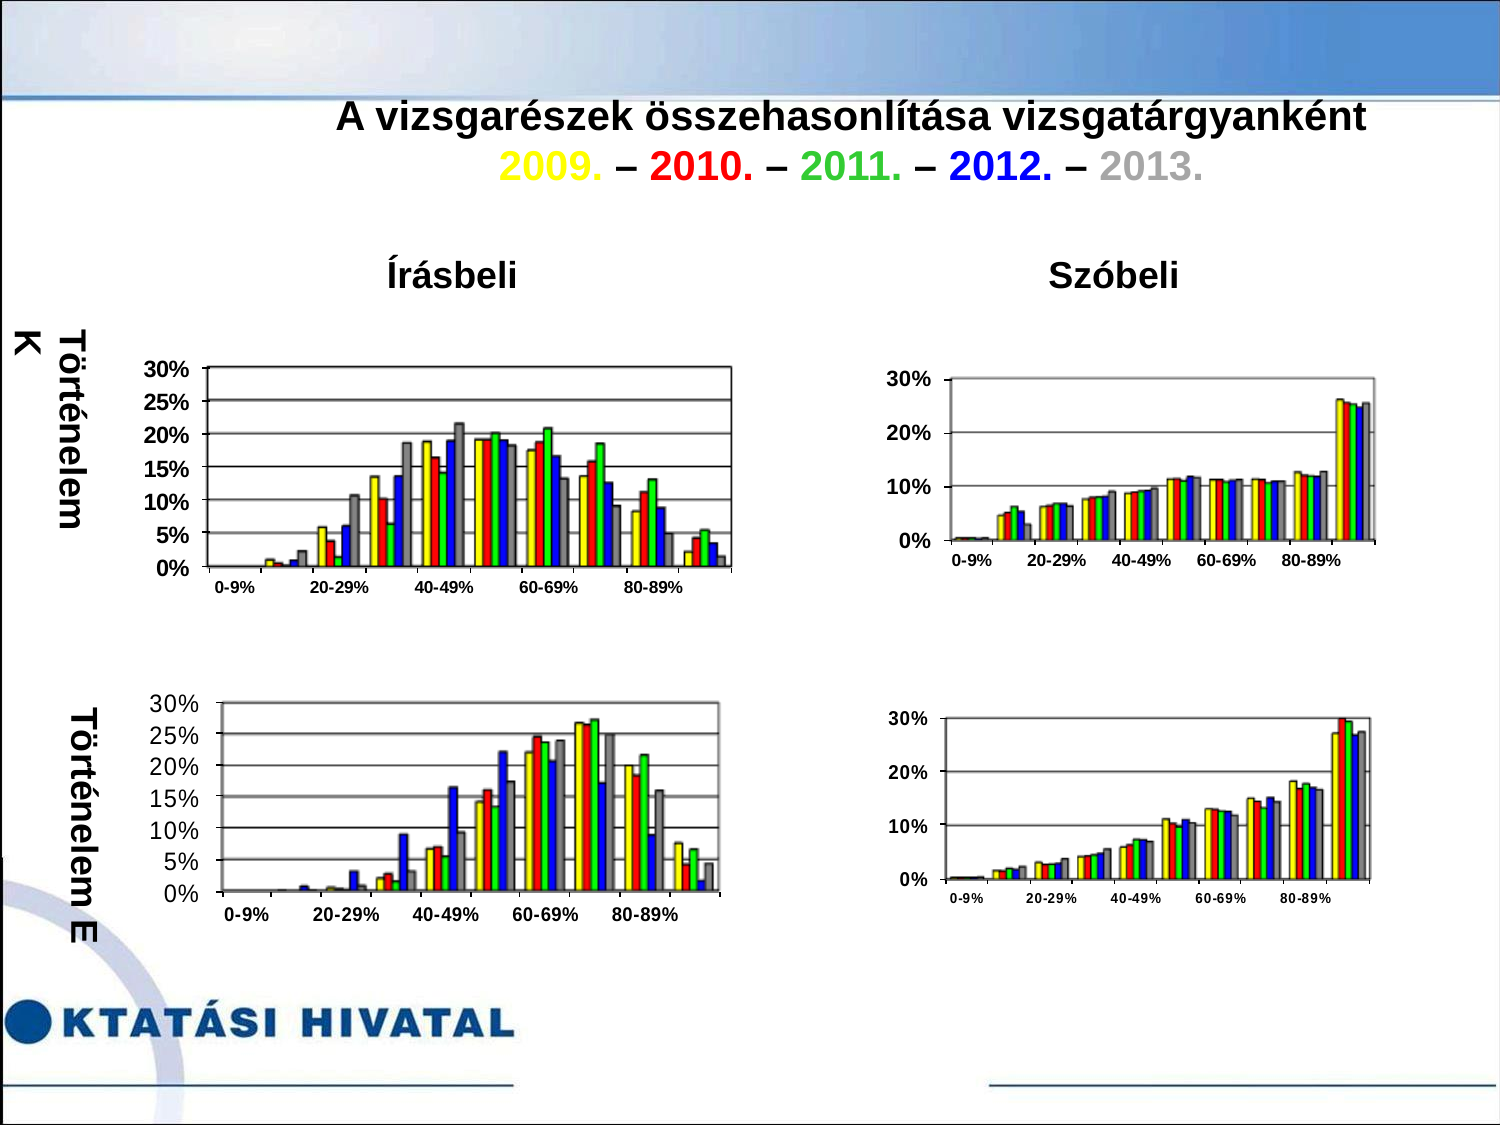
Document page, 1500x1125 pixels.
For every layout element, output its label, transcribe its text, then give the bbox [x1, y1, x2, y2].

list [779, 245, 1486, 605]
text_box Történelem K [29, 314, 78, 538]
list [839, 585, 1452, 941]
text_box A vizsgarészek összehasonlítása vizsgatárgyanként 2009. – 2010. – 2011. – 2012. – 2013. [277, 45, 1425, 232]
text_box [88, 207, 791, 535]
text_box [35, 547, 836, 967]
picture [0, 0, 1500, 1125]
